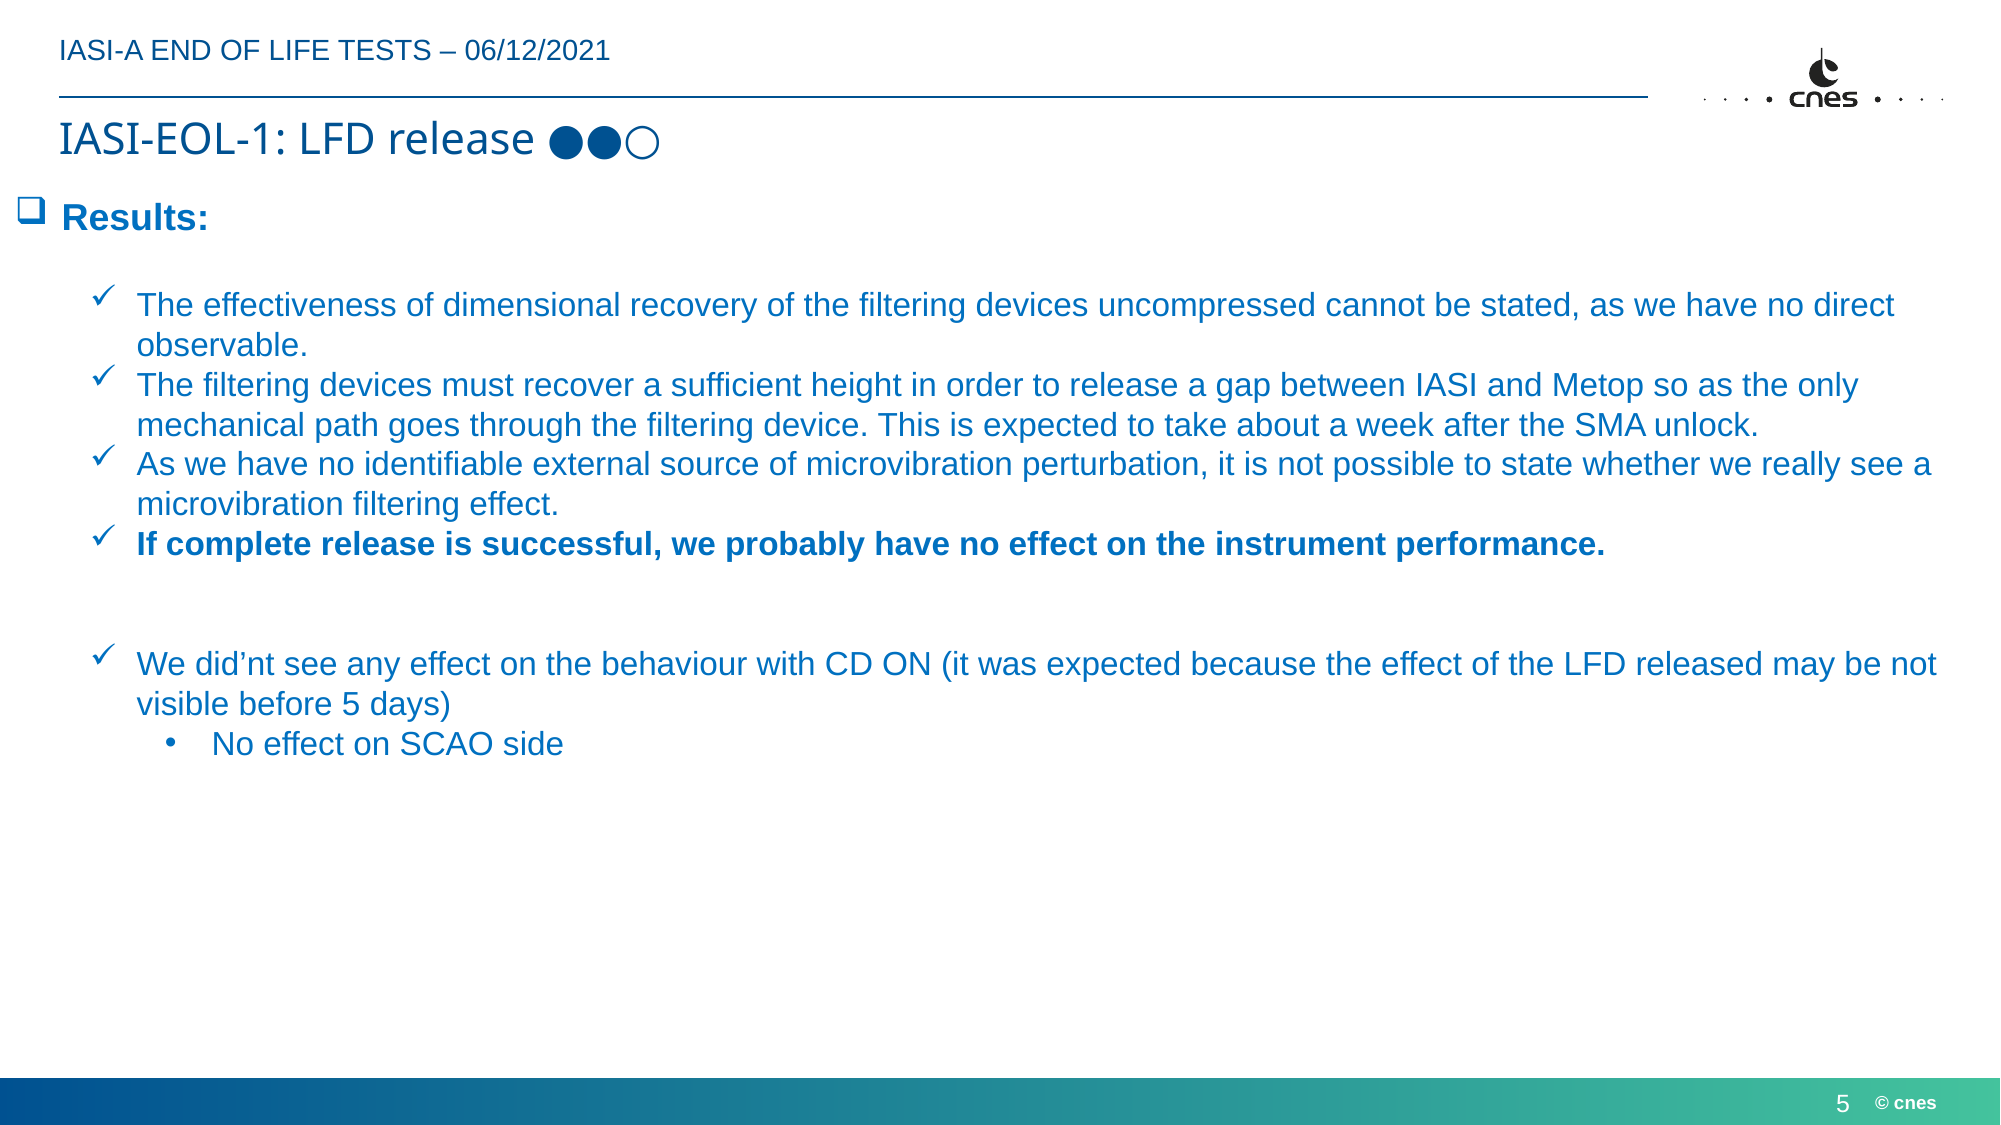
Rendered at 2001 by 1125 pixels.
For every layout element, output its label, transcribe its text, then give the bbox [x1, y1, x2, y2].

picture [338, 1078, 344, 1125]
title IASI-EOL-1: LFD release ●●○ [59, 116, 1941, 165]
text_box Results: The effectiveness of dimensional recovery of the filtering devices uncompressed cannot be stated, as we have no direct observable. The filtering devices must recover a sufficient height in order to release a gap between IASI and Metop so as the only mechanical path goes through the filtering device. This is expected to take about a week after the SMA unlock. As we have no identifiable external source of microvibration perturbation, it is not possible to state whether we really see a microvibration filtering effect. If complete release is successful, we probably have no effect on the instrument performance. We did’nt see any effect on the behaviour with CD ON (it was expected because the effect of the LFD released may be not visible before 5 days) No effect on SCAO side [0, 185, 2000, 770]
list IASI-A End of life tests – 06/12/2021 [59, 26, 1470, 72]
slide_number 5 [1810, 1087, 1850, 1118]
